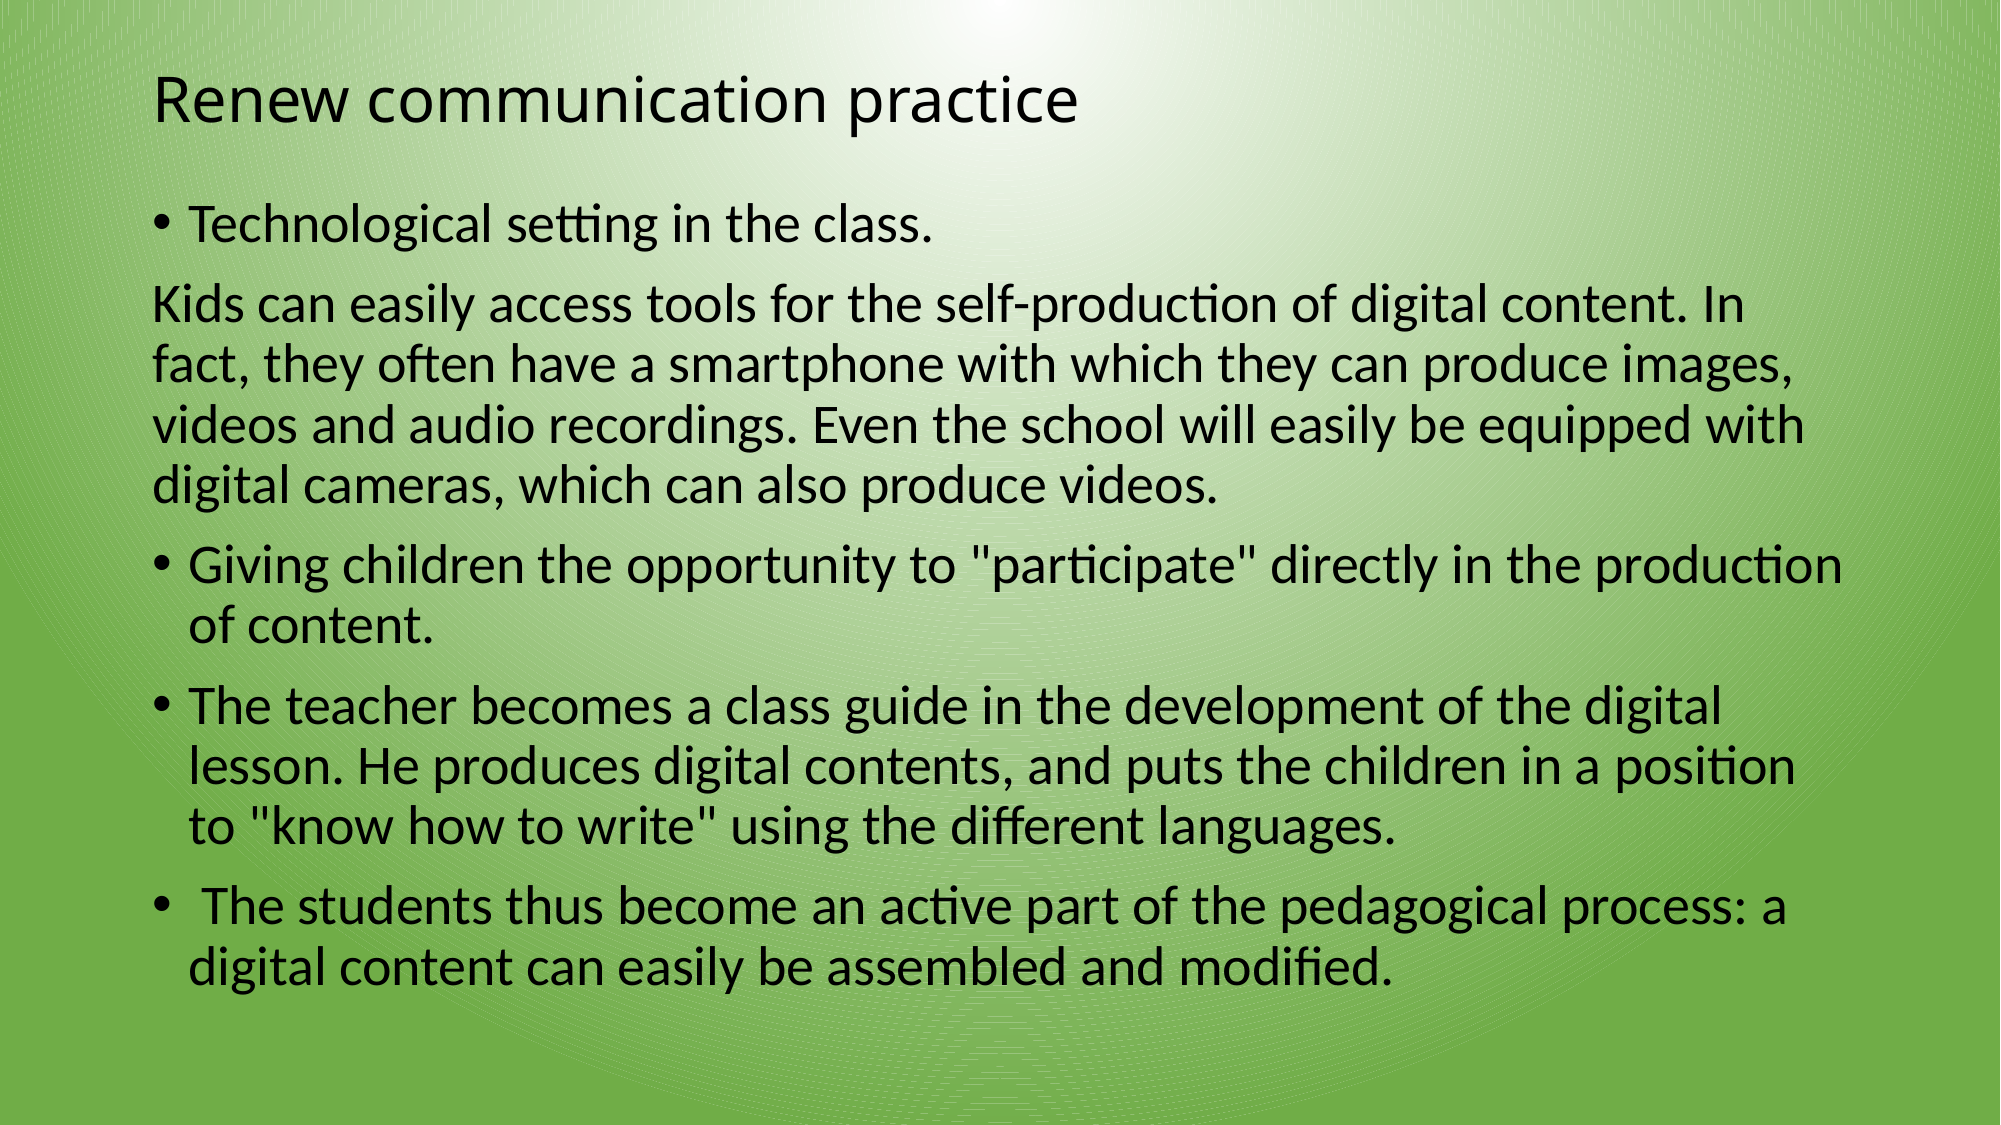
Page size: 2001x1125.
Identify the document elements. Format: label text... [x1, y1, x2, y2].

list Technological setting in the class. Kids can easily access tools for the self-production of digital content. In fact, they often have a smartphone with which they can produce images, videos and audio recordings. Even the school will easily be equipped with digital cameras, which can also produce videos. Giving children the opportunity to "participate" directly in the production of content. The teacher becomes a class guide in the development of the digital lesson. He produces digital contents, and puts the children in a position to "know how to write" using the different languages. The students thus become an active part of the pedagogical process: a digital content can easily be assembled and modified. [137, 186, 1863, 1014]
title Renew communication practice [137, 59, 1863, 186]
